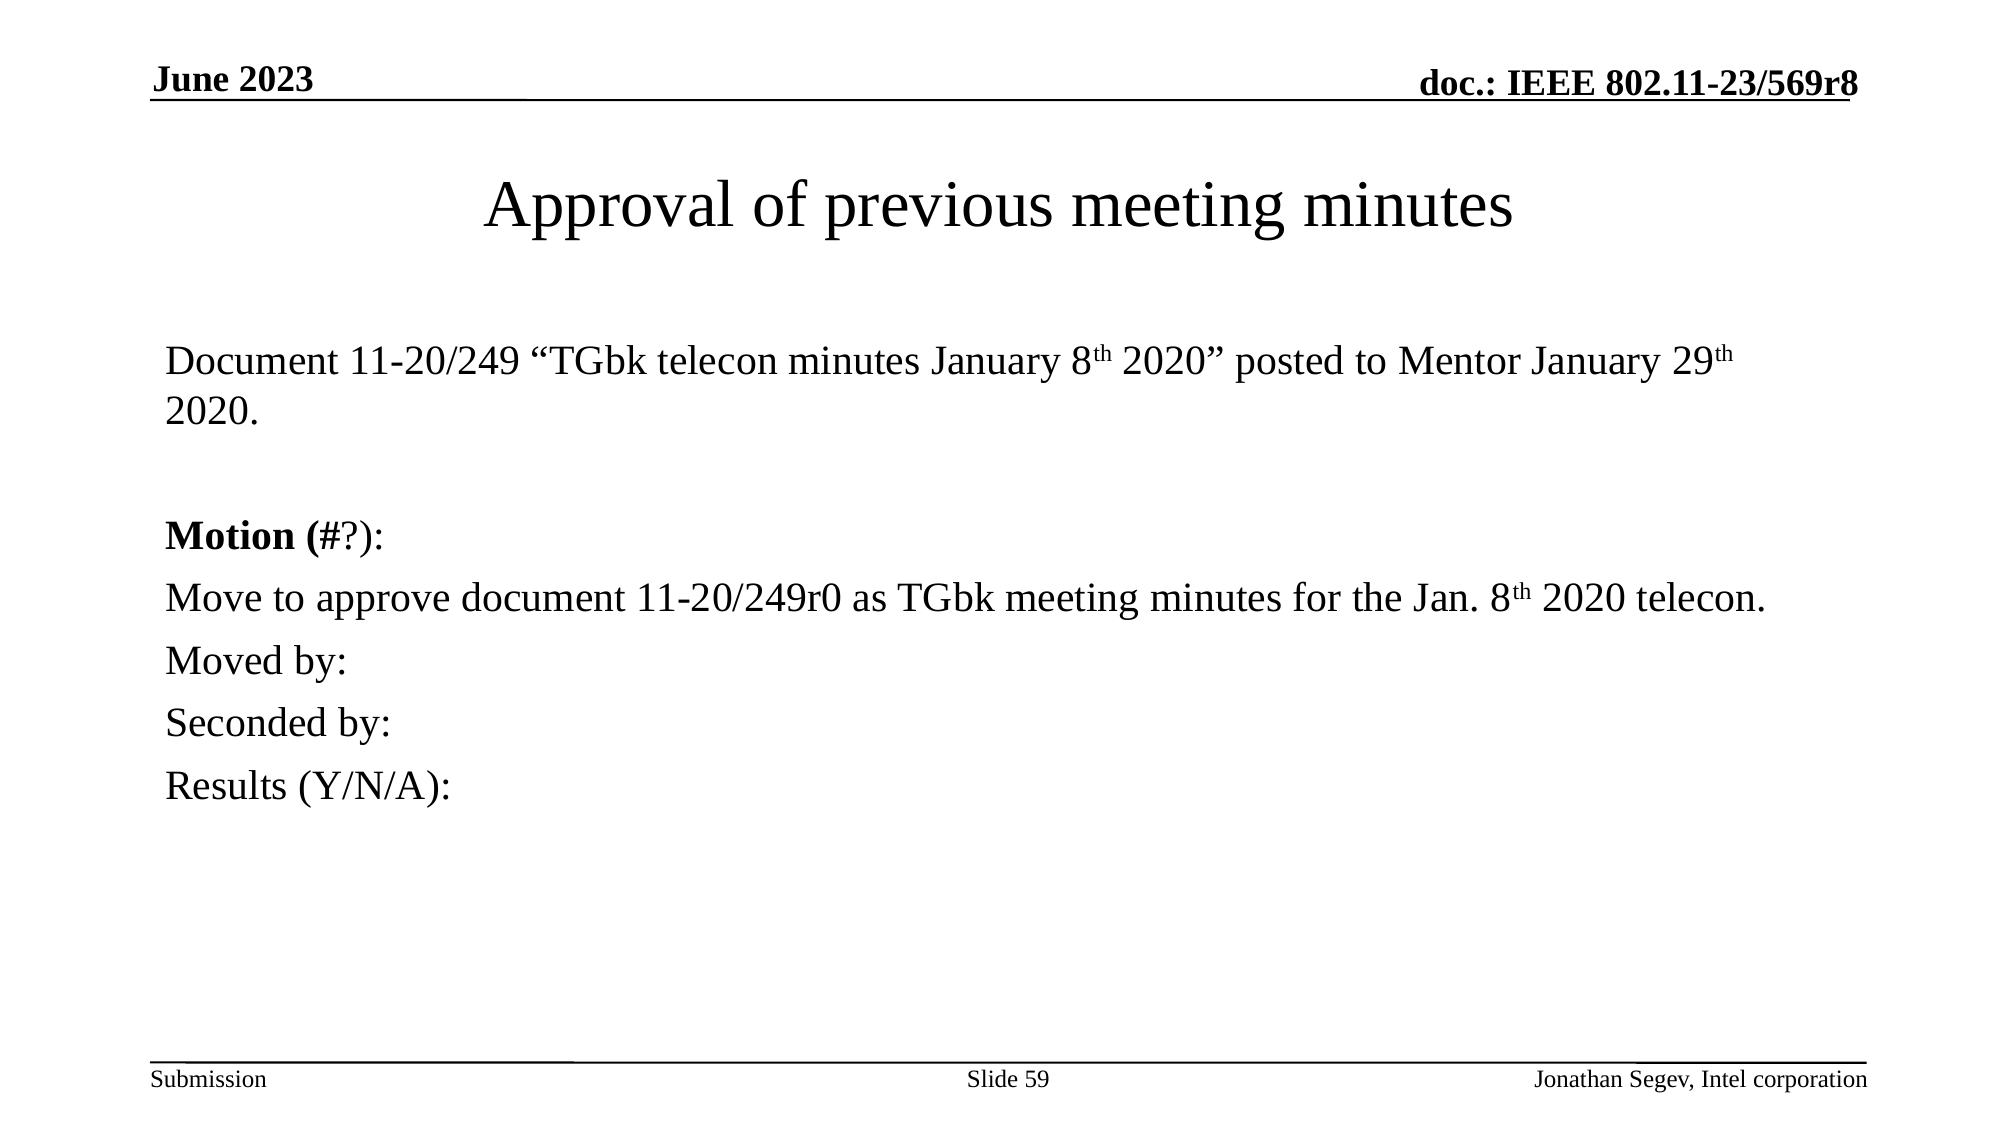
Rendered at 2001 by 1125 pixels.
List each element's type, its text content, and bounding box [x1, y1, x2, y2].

footer Jonathan Segev, Intel corporation [1171, 1061, 1869, 1093]
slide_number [152, 54, 563, 100]
title Approval of previous meeting minutes [149, 112, 1850, 288]
list Document 11-20/249 “TGbk telecon minutes January 8th 2020” posted to Mentor January 29th 2020. Motion (#?): Move to approve document 11-20/249r0 as TGbk meeting minutes for the Jan. 8th 2020 telecon. Moved by: Seconded by: Results (Y/N/A): [149, 324, 1850, 1000]
slide_number Slide 59 [950, 1061, 1067, 1123]
